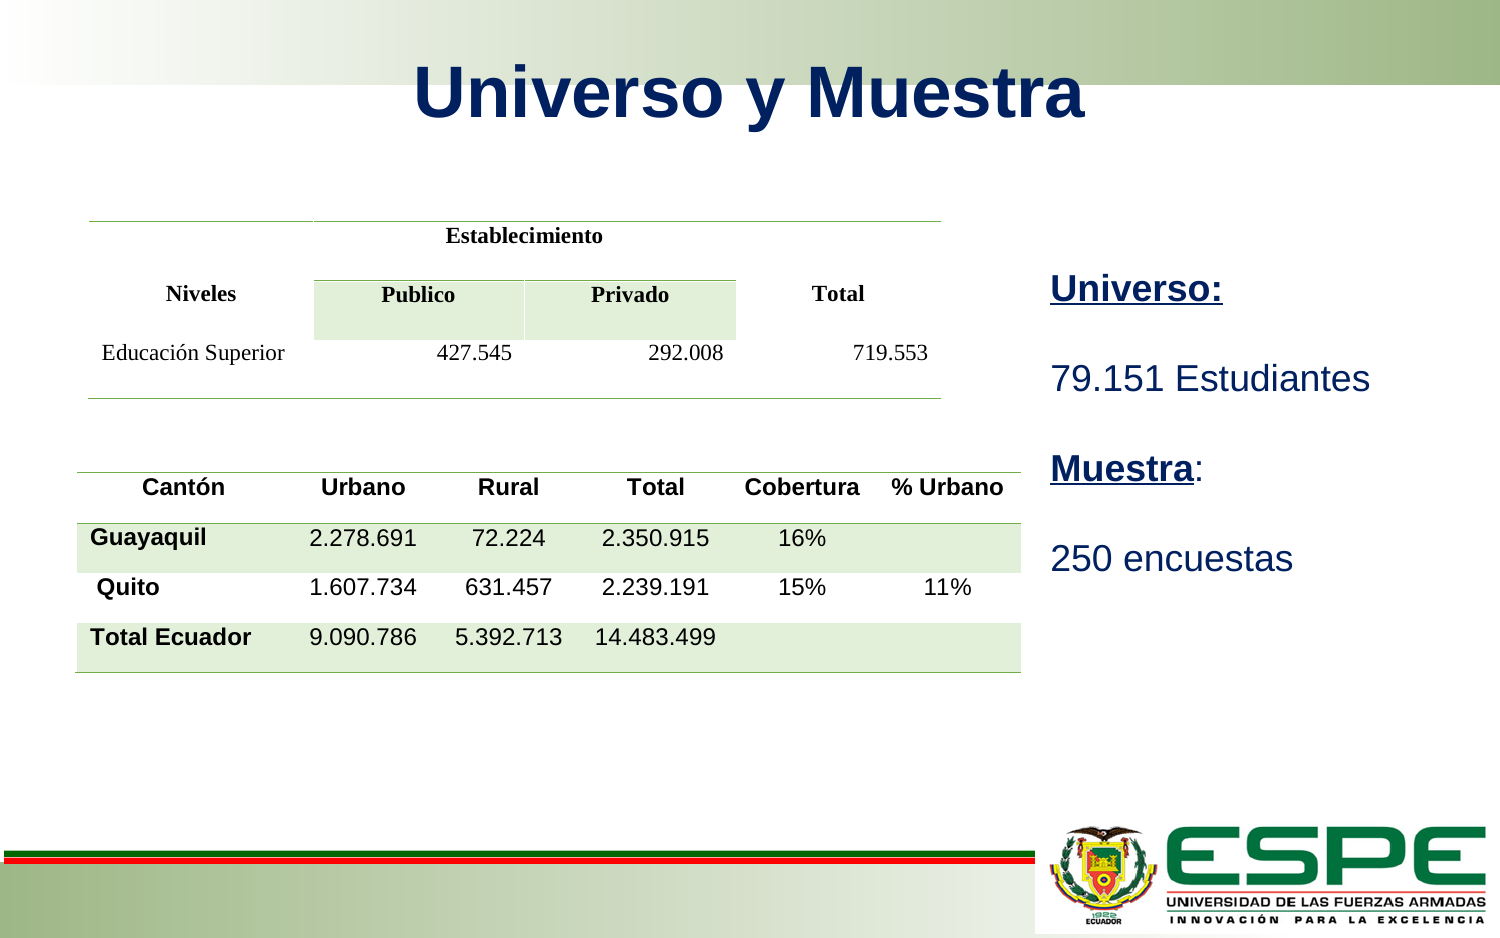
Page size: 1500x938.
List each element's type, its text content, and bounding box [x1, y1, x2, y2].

picture [17, 471, 1081, 729]
picture [1034, 811, 1494, 935]
title Universo y Muestra [75, 37, 1425, 194]
text_box Universo: 79.151 Estudiantes Muestra: 250 encuestas [1035, 256, 1386, 586]
picture [8, 220, 1022, 453]
